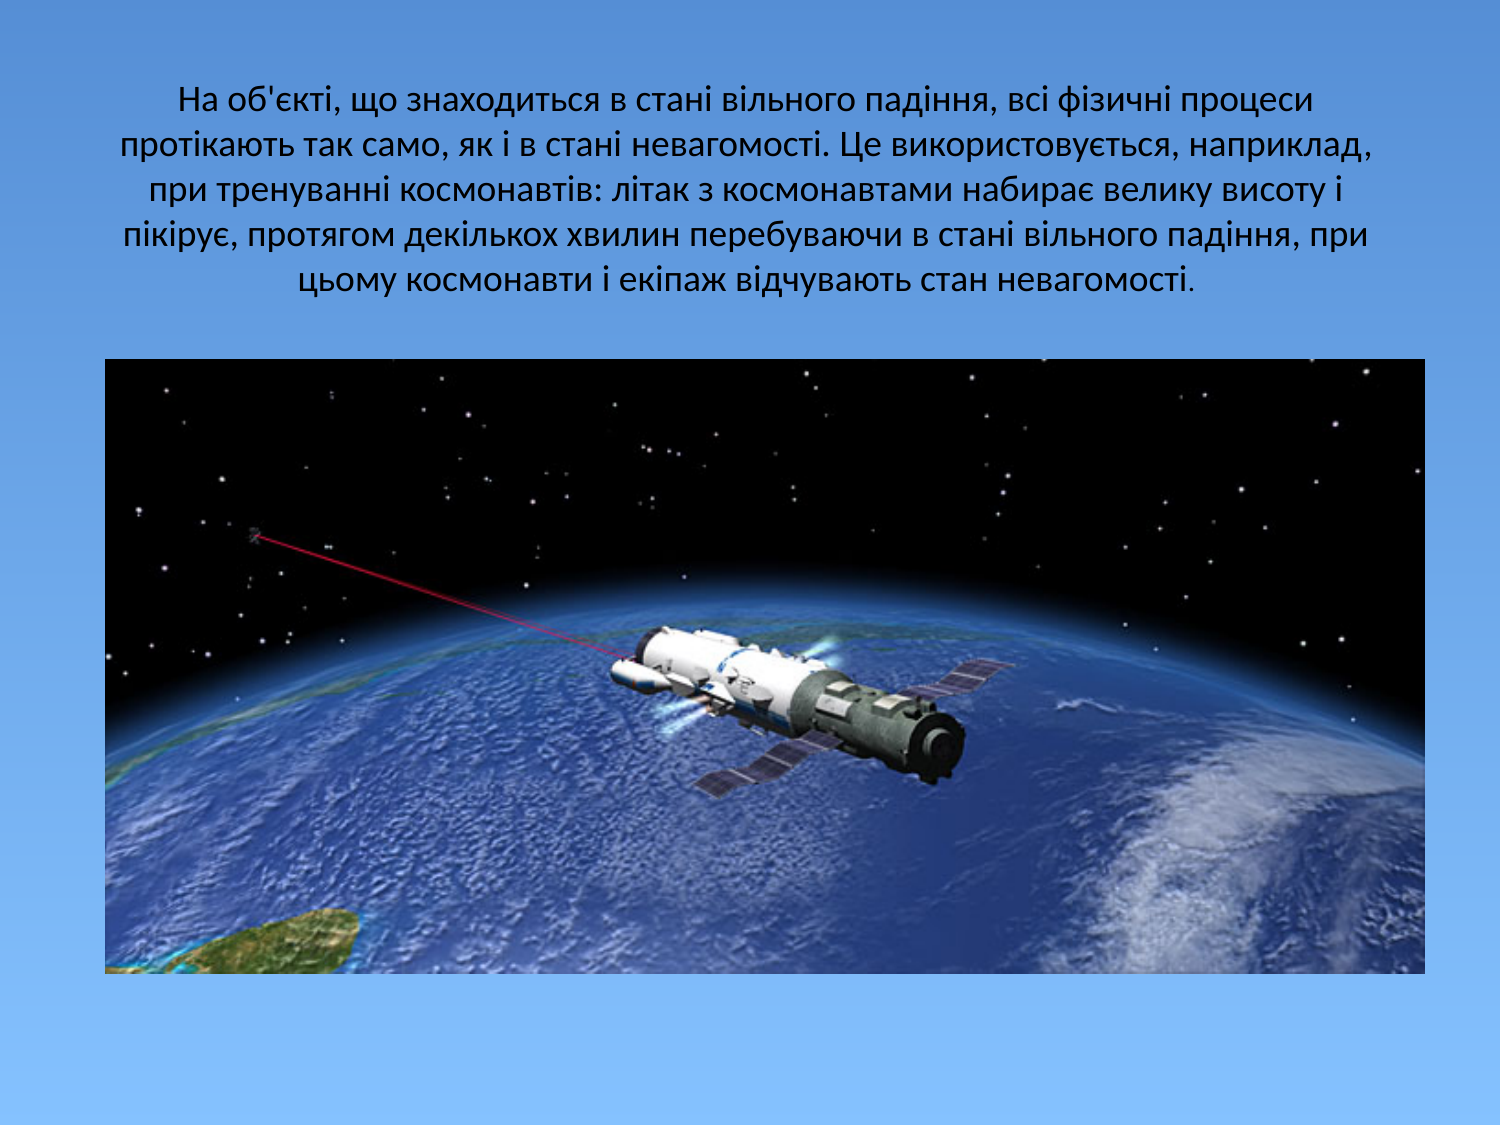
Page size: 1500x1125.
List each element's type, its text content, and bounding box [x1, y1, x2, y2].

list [105, 359, 1426, 974]
title На об'єкті, що знаходиться в стані вільного падіння, всі фізичні процеси протікають так само, як і в стані невагомості. Це використовується, наприклад, при тренуванні космонавтів: літак з космонавтами набирає велику висоту і пікірує, протягом декількох хвилин перебуваючи в стані вільного падіння, при цьому космонавти і екіпаж відчувають стан невагомості. [75, 45, 1418, 329]
